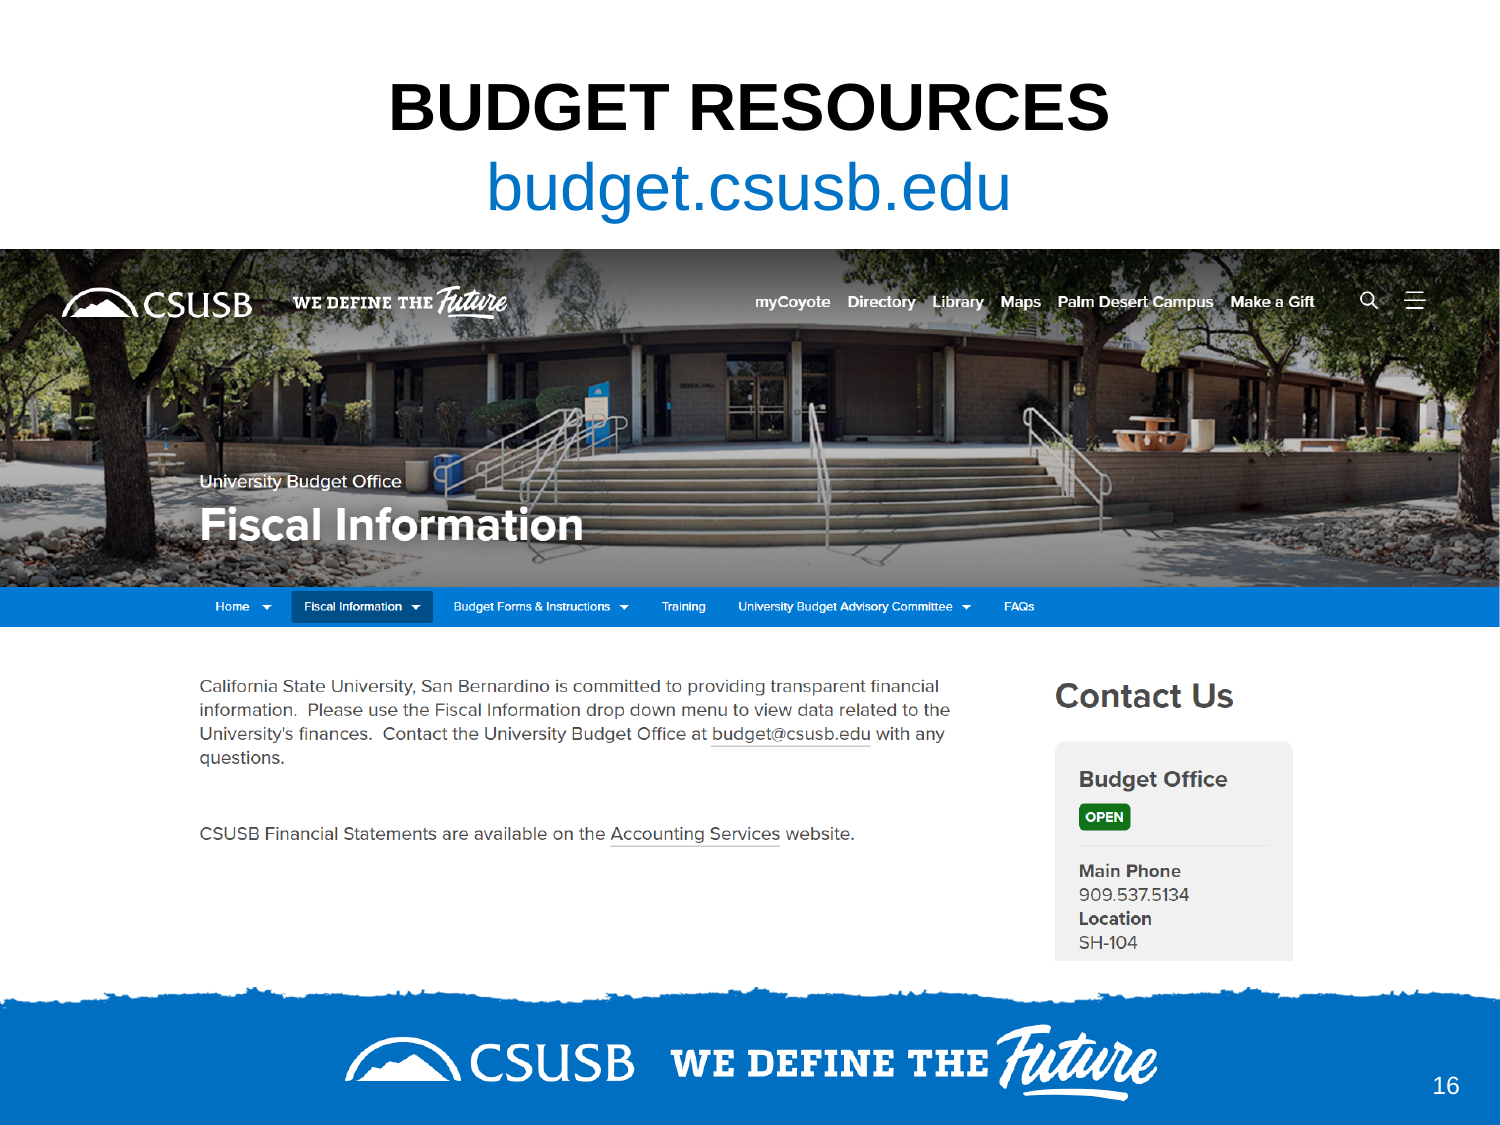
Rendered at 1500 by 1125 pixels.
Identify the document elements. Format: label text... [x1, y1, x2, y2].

picture [0, 986, 1500, 1125]
text_box 16 [1374, 1062, 1475, 1108]
title BUDGET RESOURCES budget.csusb.edu [112, 49, 1388, 238]
picture [0, 249, 1500, 961]
